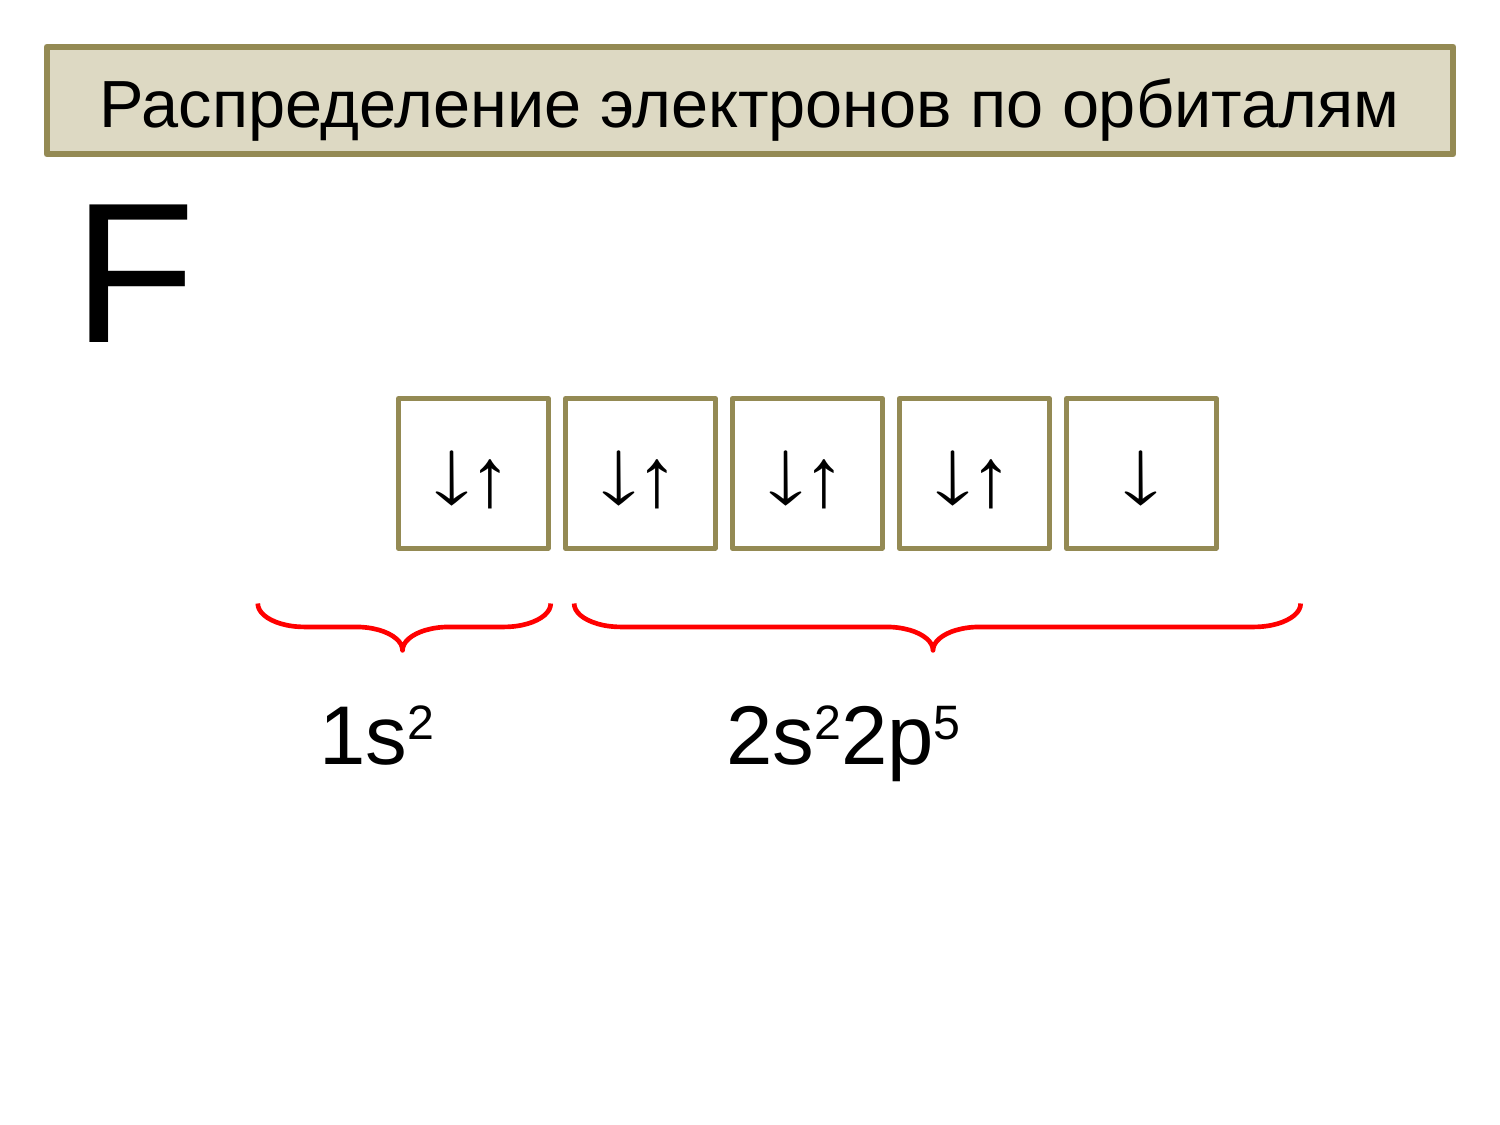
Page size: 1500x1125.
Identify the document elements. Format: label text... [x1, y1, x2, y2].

text_box 2s22p5 [710, 654, 1200, 808]
text_box 1s2 [300, 654, 454, 808]
text_box Распределение электронов по орбиталям [46, 46, 1454, 155]
text_box [573, 603, 1302, 652]
text_box [257, 603, 552, 652]
text_box F [56, 185, 211, 339]
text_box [398, 398, 1217, 549]
